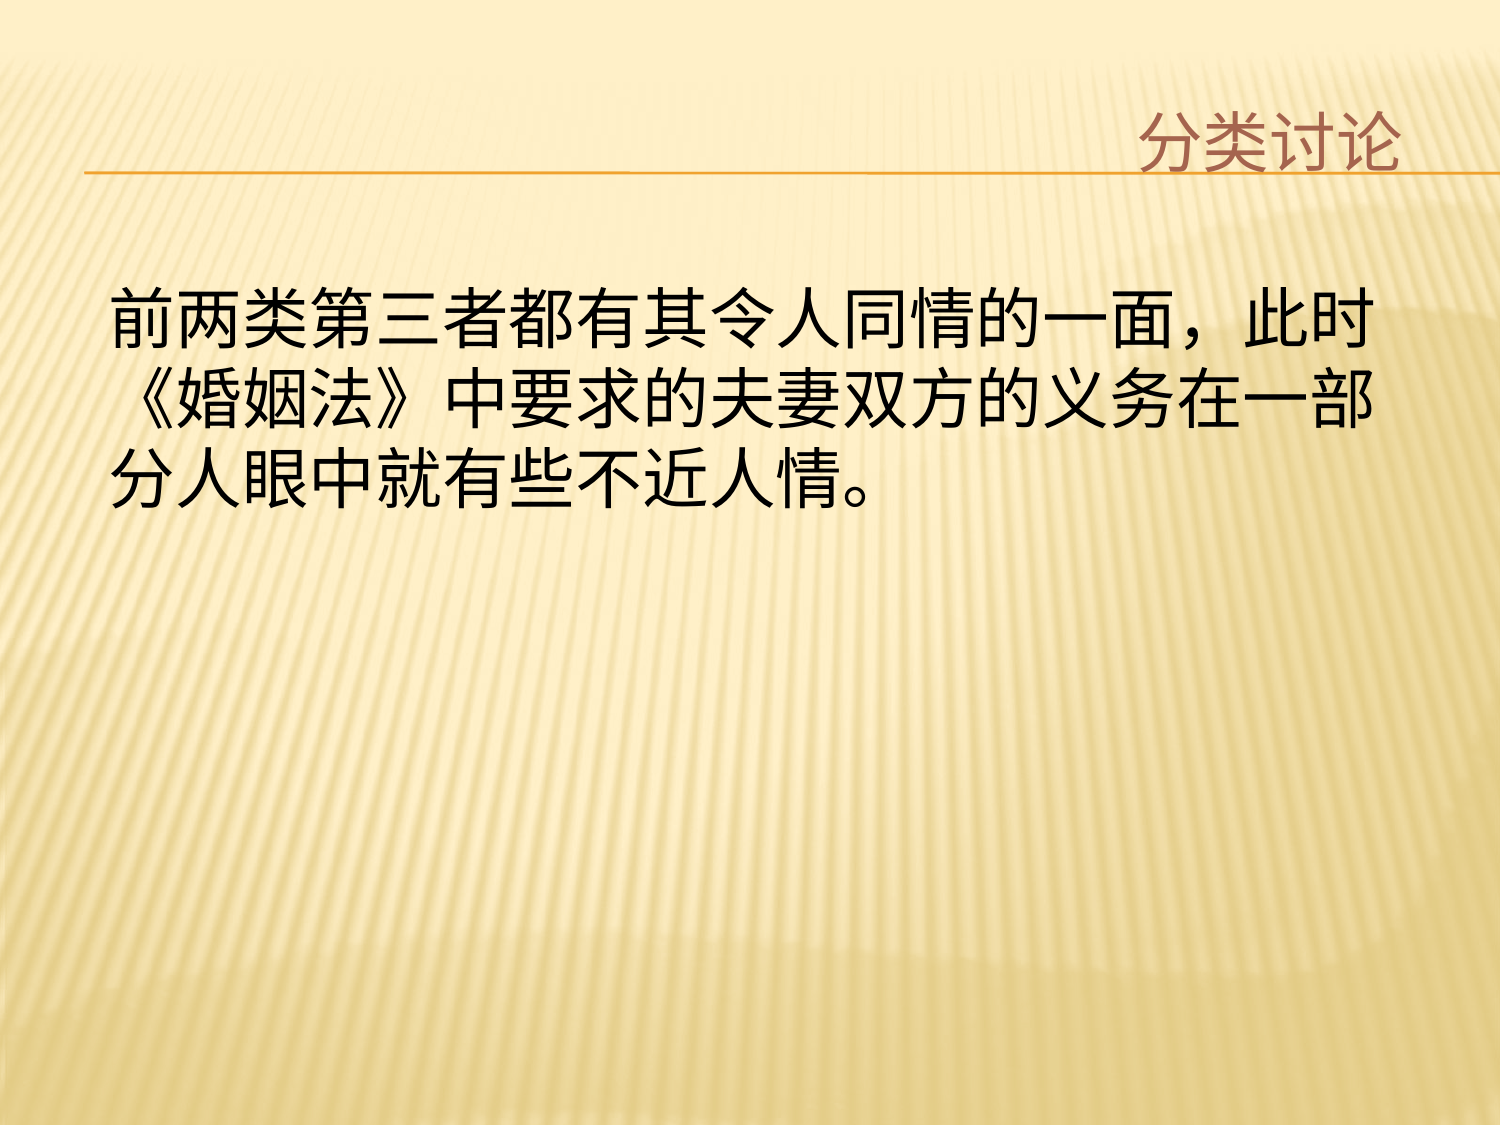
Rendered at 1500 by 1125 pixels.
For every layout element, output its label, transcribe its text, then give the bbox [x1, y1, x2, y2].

list 前两类第三者都有其令人同情的一面，此时《婚姻法》中要求的夫妻双方的义务在一部分人眼中就有些不近人情。 [93, 269, 1393, 1012]
text_box 分类讨论 [960, 93, 1418, 189]
